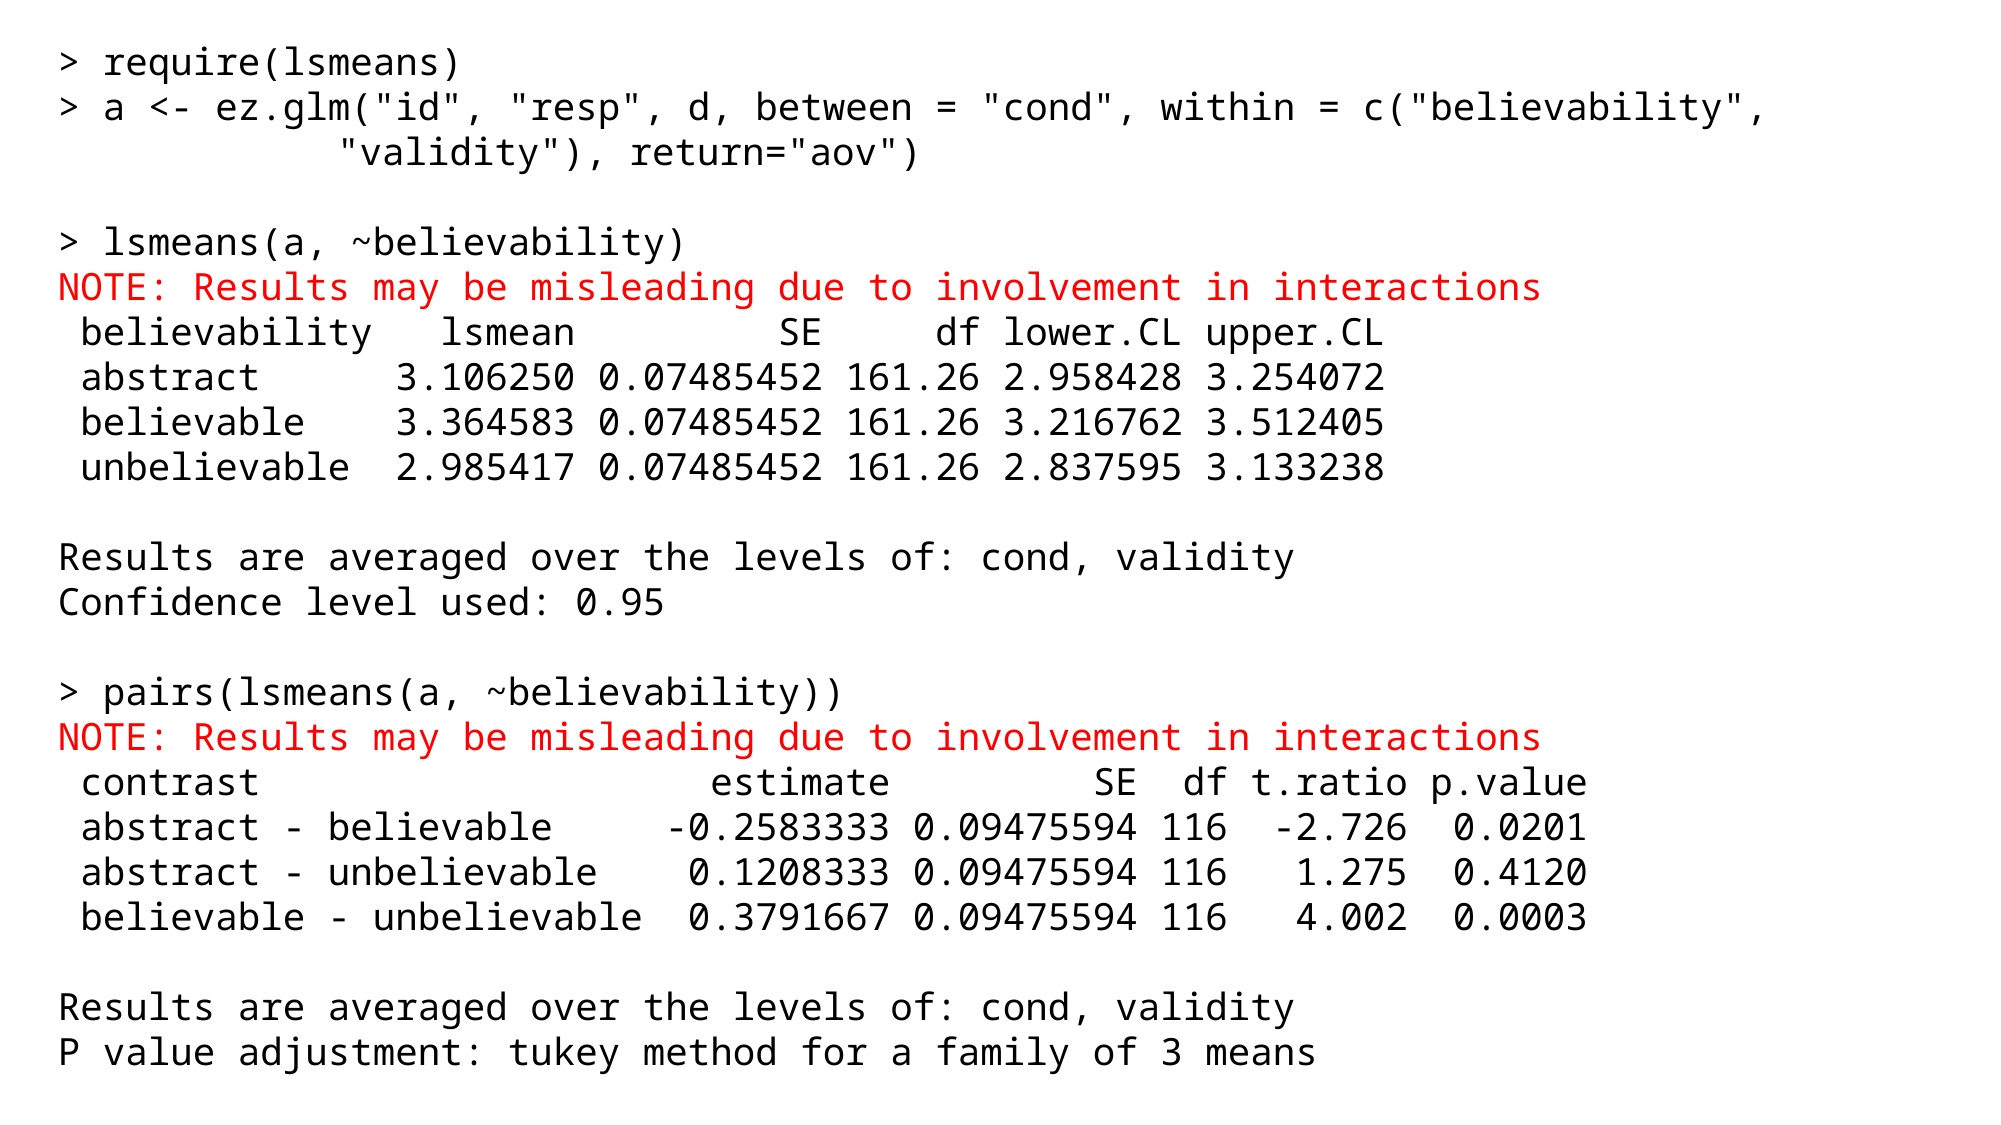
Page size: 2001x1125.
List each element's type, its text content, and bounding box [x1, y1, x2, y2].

text_box > require(lsmeans) > a <- ez.glm("id", "resp", d, between = "cond", within = c("believability", "validity"), return="aov") > lsmeans(a, ~believability) NOTE: Results may be misleading due to involvement in interactions believability lsmean SE df lower.CL upper.CL abstract 3.106250 0.07485452 161.26 2.958428 3.254072 believable 3.364583 0.07485452 161.26 3.216762 3.512405 unbelievable 2.985417 0.07485452 161.26 2.837595 3.133238 Results are averaged over the levels of: cond, validity Confidence level used: 0.95 > pairs(lsmeans(a, ~believability)) NOTE: Results may be misleading due to involvement in interactions contrast estimate SE df t.ratio p.value abstract - believable -0.2583333 0.09475594 116 -2.726 0.0201 abstract - unbelievable 0.1208333 0.09475594 116 1.275 0.4120 believable - unbelievable 0.3791667 0.09475594 116 4.002 0.0003 Results are averaged over the levels of: cond, validity P value adjustment: tukey method for a family of 3 means [43, 30, 1969, 1081]
